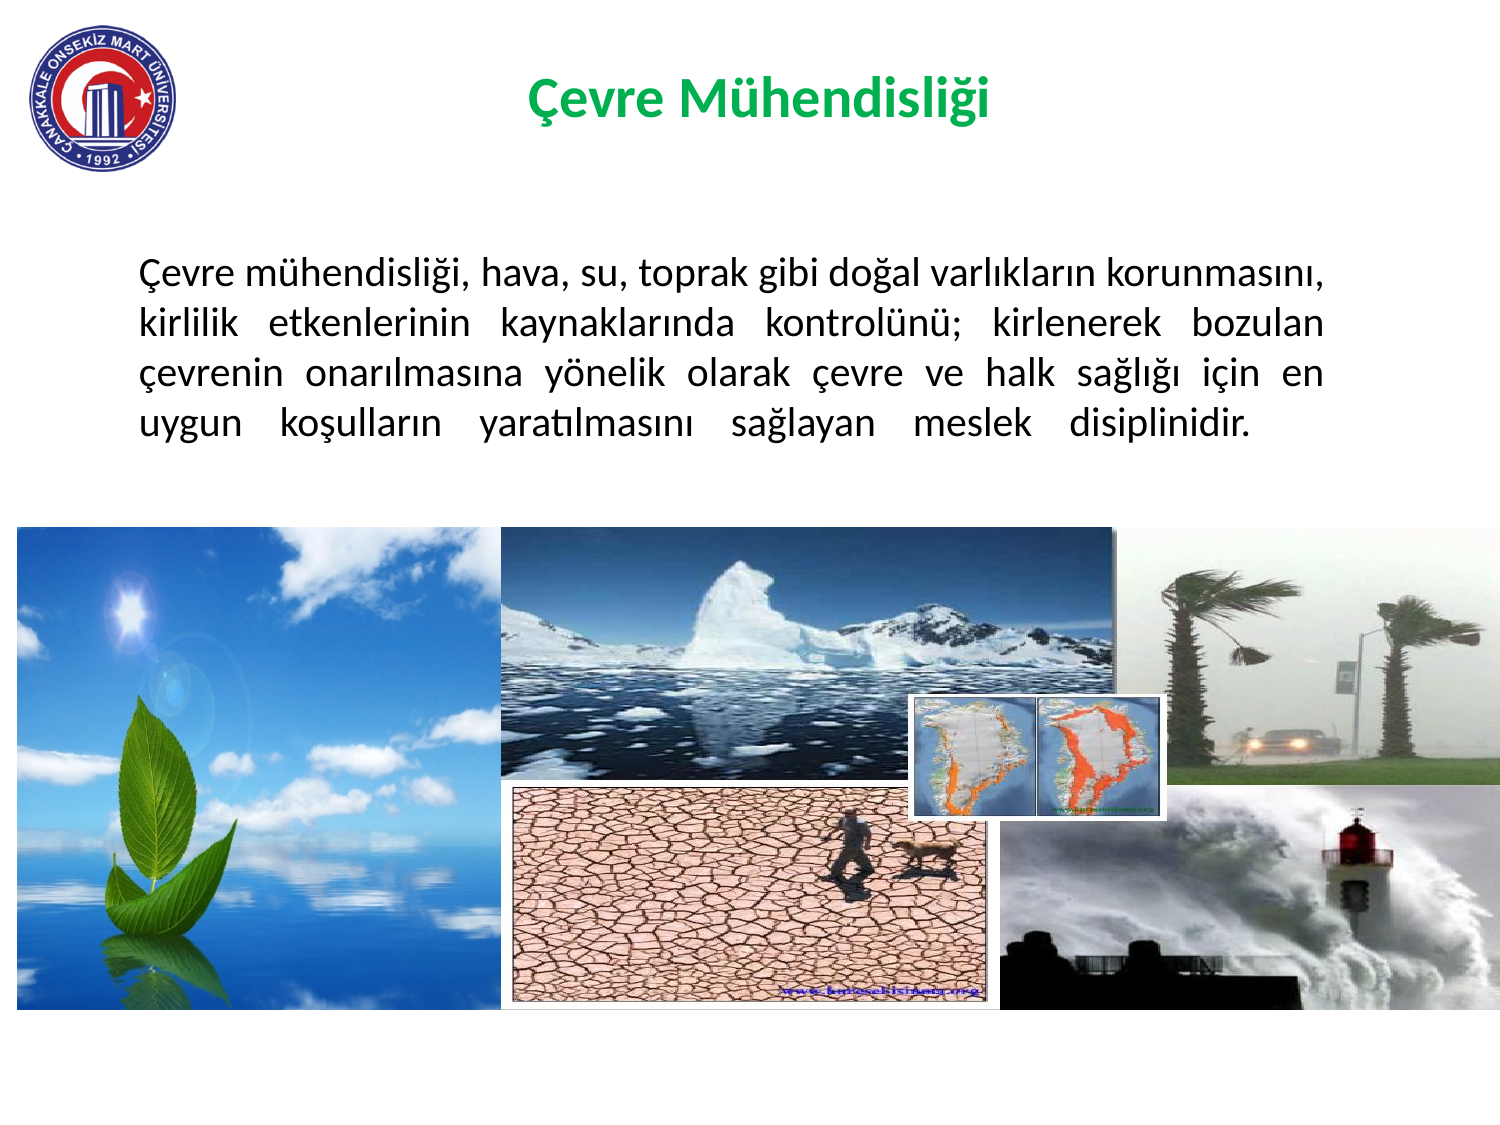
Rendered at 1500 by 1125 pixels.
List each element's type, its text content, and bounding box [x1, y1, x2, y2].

picture [29, 25, 176, 173]
picture [17, 526, 1500, 1011]
title Çevre mühendisliği, hava, su, toprak gibi doğal varlıkların korunmasını, kirlilik etkenlerinin kaynaklarında kontrolünü; kirlenerek bozulan çevrenin onarılmasına yönelik olarak çevre ve halk sağlığı için en uygun koşulların yaratılmasını sağlayan meslek disiplinidir. [123, 139, 1341, 525]
text_box Çevre Mühendisliği [513, 51, 1034, 137]
